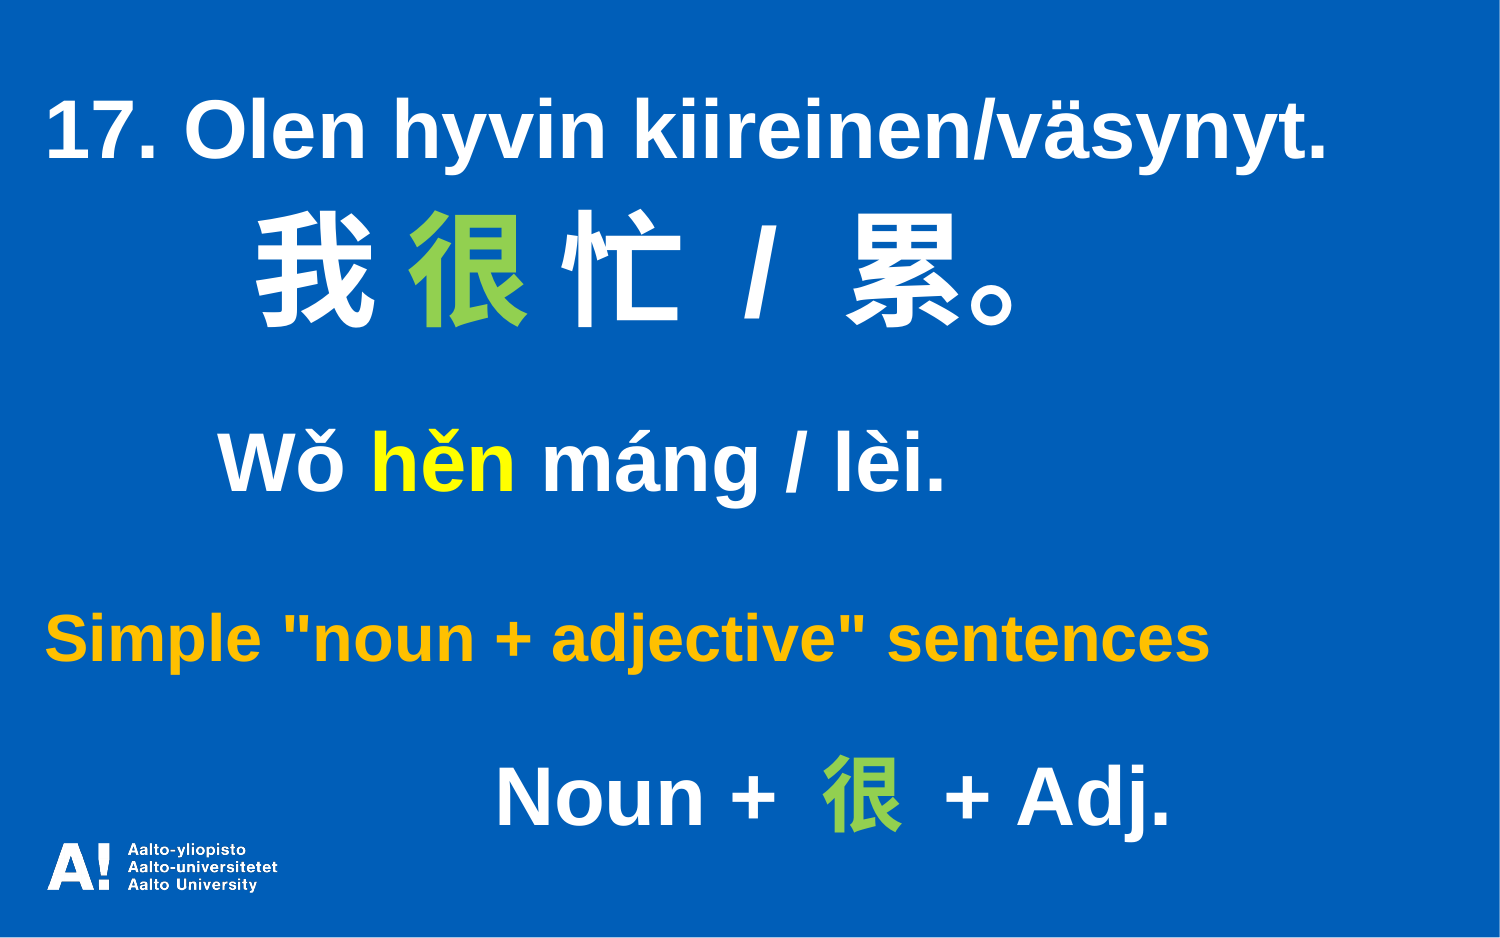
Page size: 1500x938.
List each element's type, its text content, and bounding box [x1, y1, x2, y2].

list 17. Olen hyvin kiireinen/väsynyt. 我 很 忙 / 累。 Wǒ hěn máng / lèi. Simple "noun + adjective" sentences Noun + 很 + Adj. [44, 84, 1381, 670]
picture [0, 796, 324, 937]
